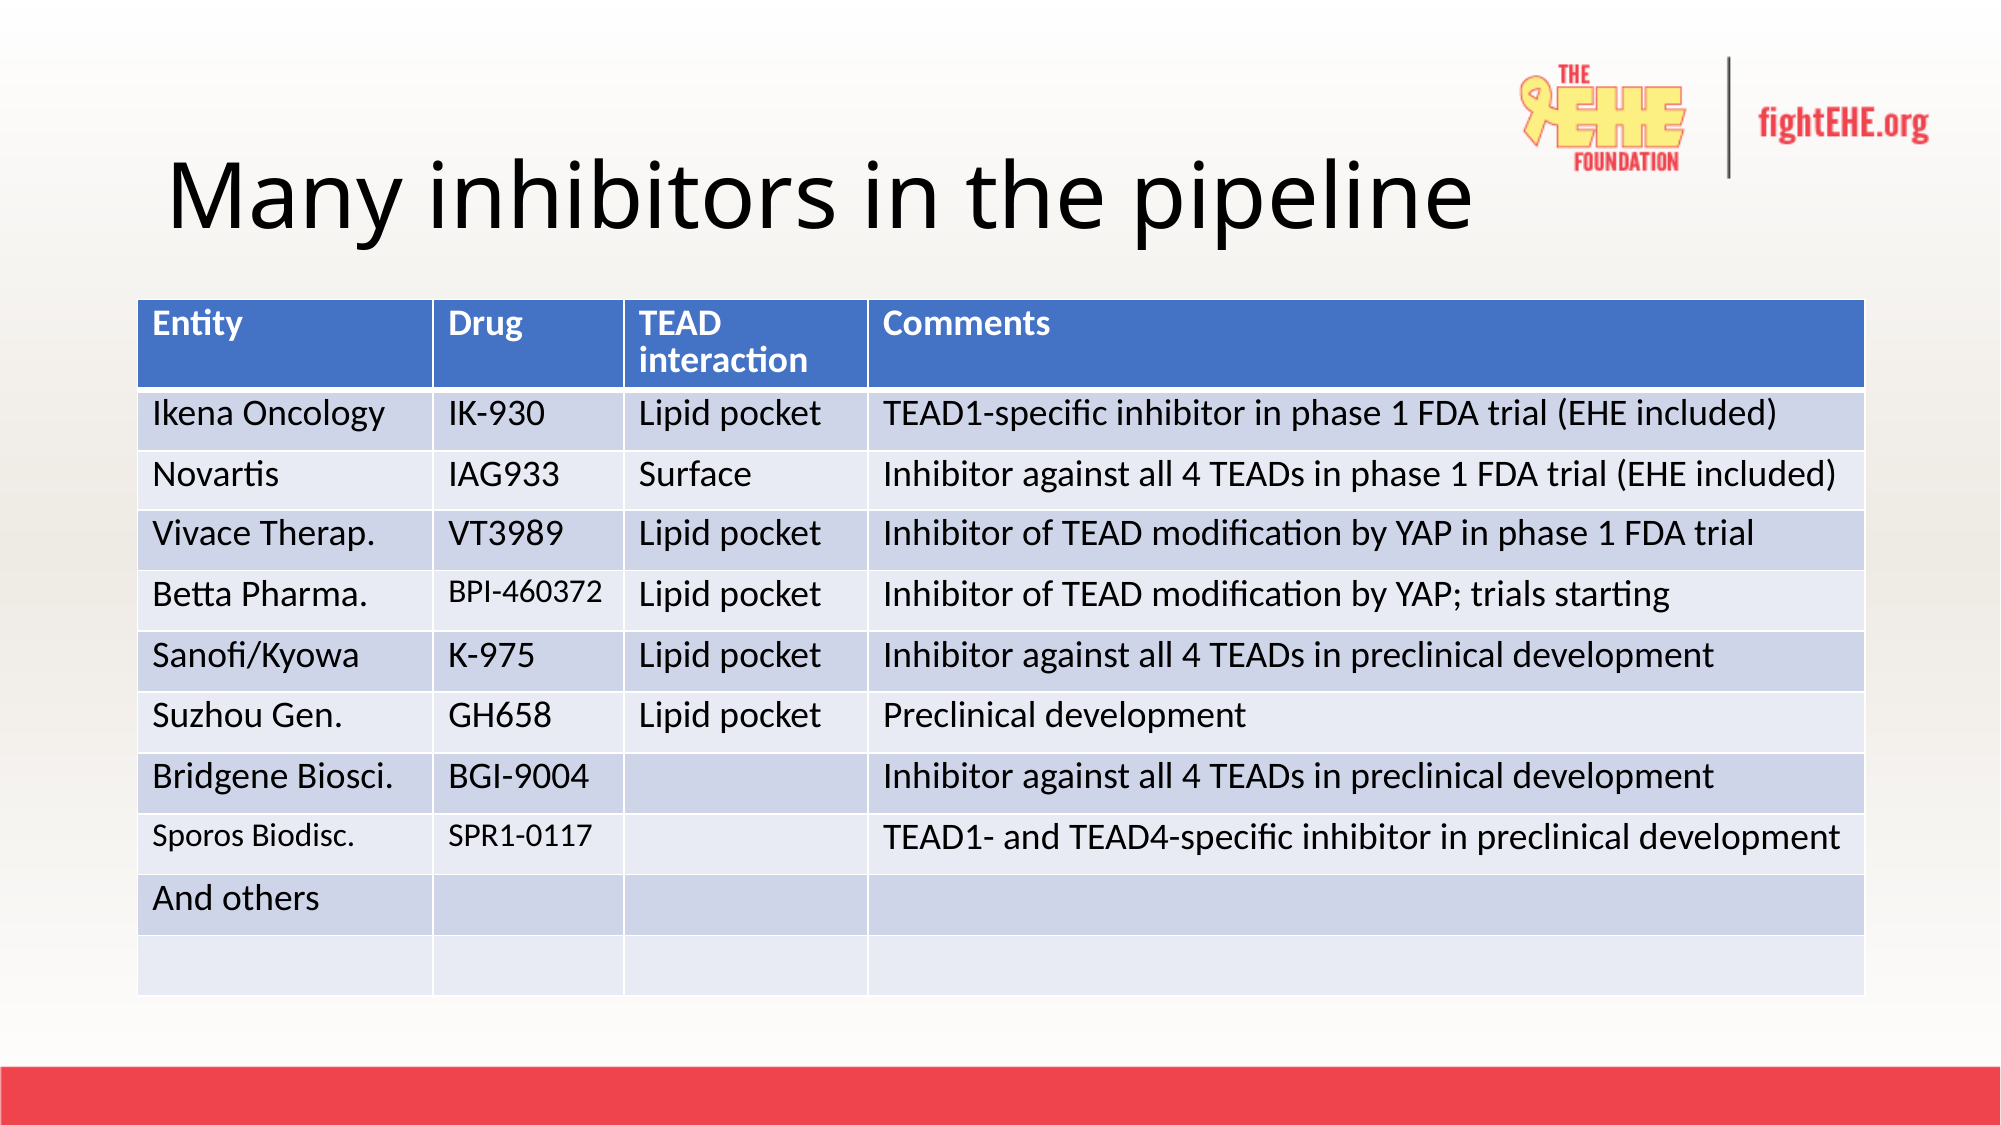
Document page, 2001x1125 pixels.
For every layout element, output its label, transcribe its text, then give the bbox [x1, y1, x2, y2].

table_cell Lipid pocket [625, 693, 867, 752]
table_cell K-975 [434, 632, 623, 691]
table_cell TEAD1- and TEAD4-specific inhibitor in preclinical development [869, 815, 1864, 874]
table_cell Betta Pharma. [138, 571, 432, 630]
table_cell Novartis [138, 452, 432, 509]
table_cell IAG933 [434, 452, 623, 509]
table_cell Inhibitor of TEAD modification by YAP; trials starting [869, 571, 1864, 630]
table_cell IK-930 [434, 393, 623, 450]
table_cell BPI-460372 [434, 571, 623, 630]
table_cell [434, 875, 623, 935]
table_cell [625, 936, 867, 995]
table_cell Bridgene Biosci. [138, 754, 432, 813]
table_header Entity [138, 300, 432, 387]
table_header Drug [434, 300, 623, 387]
table_cell Sanofi/Kyowa [138, 632, 432, 691]
table_cell Inhibitor against all 4 TEADs in preclinical development [869, 632, 1864, 691]
table_cell TEAD1-specific inhibitor in phase 1 FDA trial (EHE included) [869, 393, 1864, 450]
table_cell [869, 936, 1864, 995]
title Many inhibitors in the pipeline [150, 90, 1875, 308]
table_cell Inhibitor against all 4 TEADs in preclinical development [869, 754, 1864, 813]
table_cell Inhibitor against all 4 TEADs in phase 1 FDA trial (EHE included) [869, 452, 1864, 509]
table_cell Sporos Biodisc. [138, 815, 432, 874]
table_cell Lipid pocket [625, 632, 867, 691]
table_cell [625, 875, 867, 935]
table_cell Inhibitor of TEAD modification by YAP in phase 1 FDA trial [869, 511, 1864, 570]
table_cell Surface [625, 452, 867, 509]
table_cell Preclinical development [869, 693, 1864, 752]
table_cell [869, 875, 1864, 935]
table_cell Ikena Oncology [138, 393, 432, 450]
table_cell Lipid pocket [625, 393, 867, 450]
table_cell SPR1-0117 [434, 815, 623, 874]
table_cell [434, 936, 623, 995]
table_cell Lipid pocket [625, 511, 867, 570]
picture [0, 0, 2001, 1125]
table_cell Vivace Therap. [138, 511, 432, 570]
table_header Comments [869, 300, 1864, 387]
table_cell [625, 815, 867, 874]
table_header TEAD interaction [625, 300, 867, 387]
table_cell BGI-9004 [434, 754, 623, 813]
table_cell [625, 754, 867, 813]
table_cell And others [138, 875, 432, 935]
table_cell GH658 [434, 693, 623, 752]
table_cell Lipid pocket [625, 571, 867, 630]
table_cell VT3989 [434, 511, 623, 570]
table_cell [138, 936, 432, 995]
table_cell Suzhou Gen. [138, 693, 432, 752]
